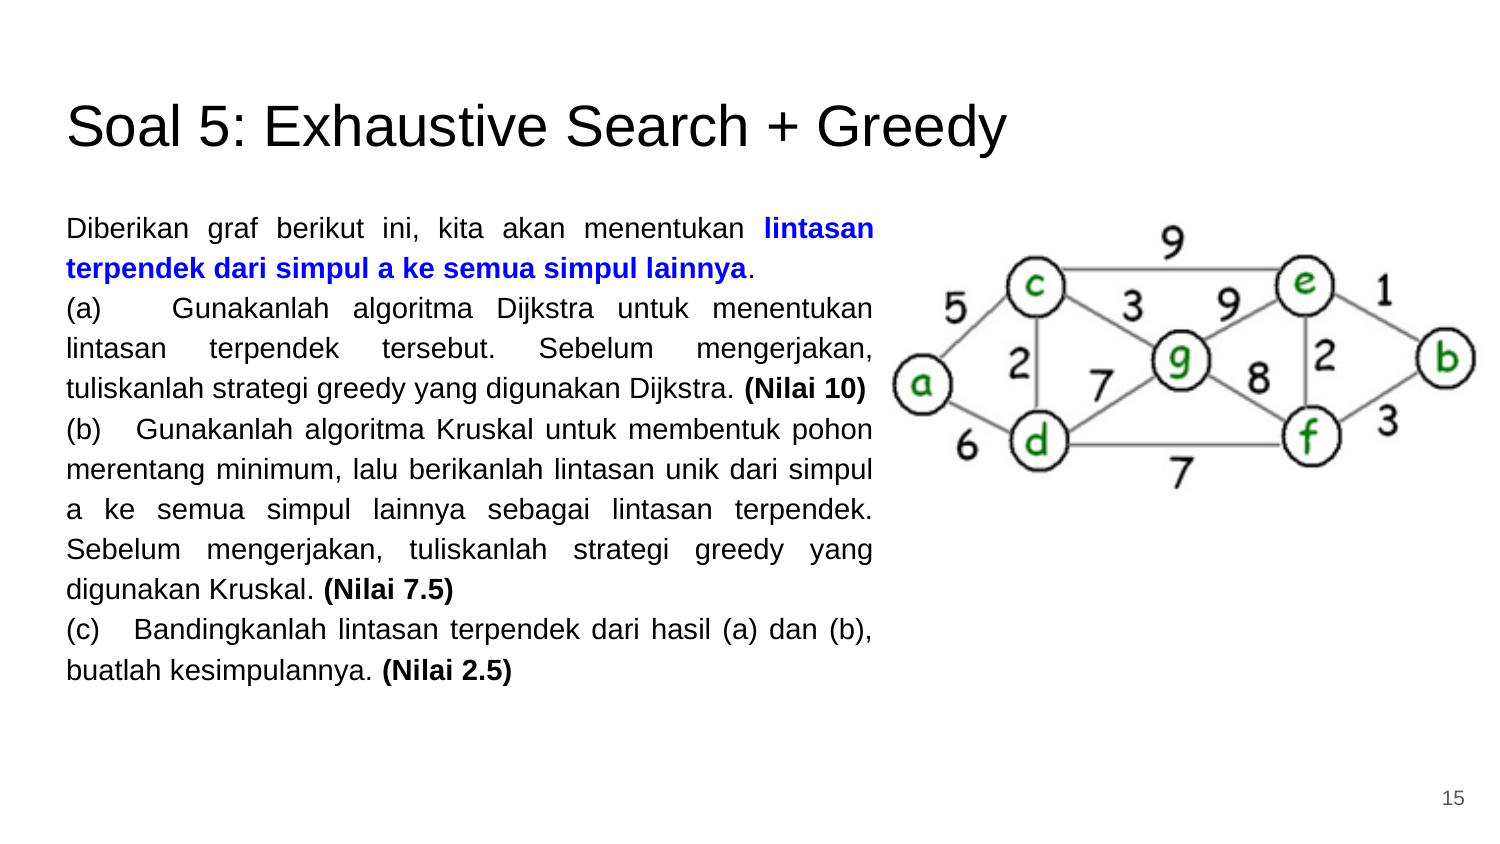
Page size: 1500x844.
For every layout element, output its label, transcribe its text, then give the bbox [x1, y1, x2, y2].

list Diberikan graf berikut ini, kita akan menentukan lintasan terpendek dari simpul a ke semua simpul lainnya. (a) Gunakanlah algoritma Dijkstra untuk menentukan lintasan terpendek tersebut. Sebelum mengerjakan, tuliskanlah strategi greedy yang digunakan Dijkstra. (Nilai 10) (b) Gunakanlah algoritma Kruskal untuk membentuk pohon merentang minimum, lalu berikanlah lintasan unik dari simpul a ke semua simpul lainnya sebagai lintasan terpendek. Sebelum mengerjakan, tuliskanlah strategi greedy yang digunakan Kruskal. (Nilai 7.5) (c) Bandingkanlah lintasan terpendek dari hasil (a) dan (b), buatlah kesimpulannya. (Nilai 2.5) [51, 189, 890, 750]
picture [889, 212, 1500, 510]
slide_number 15 [1389, 764, 1480, 830]
title Soal 5: Exhaustive Search + Greedy [51, 72, 1449, 167]
